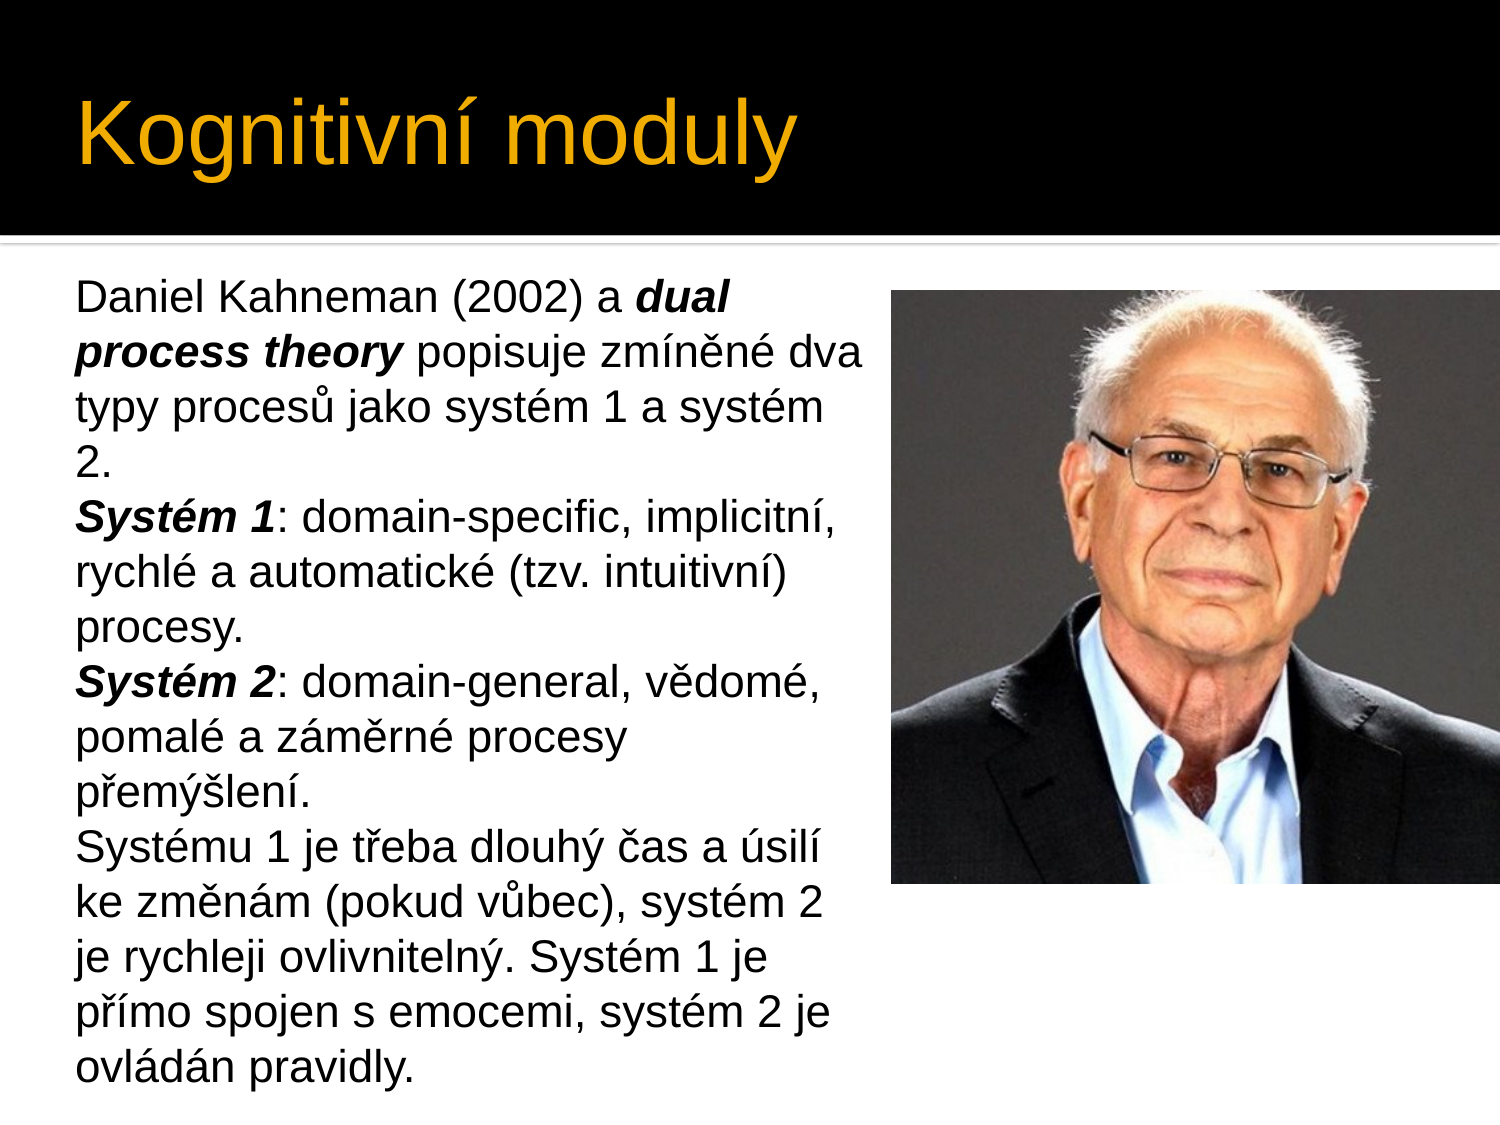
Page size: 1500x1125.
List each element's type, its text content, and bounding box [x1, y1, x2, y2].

title Kognitivní moduly [75, 25, 1425, 231]
picture [891, 290, 1500, 884]
list Daniel Kahneman (2002) a dual process theory popisuje zmíněné dva typy procesů jako systém 1 a systém 2. Systém 1: domain-specific, implicitní, rychlé a automatické (tzv. intuitivní) procesy. Systém 2: domain-general, vědomé, pomalé a záměrné procesy přemýšlení. Systému 1 je třeba dlouhý čas a úsilí ke změnám (pokud vůbec), systém 2 je rychleji ovlivnitelný. Systém 1 je přímo spojen s emocemi, systém 2 je ovládán pravidly. [75, 267, 869, 1083]
